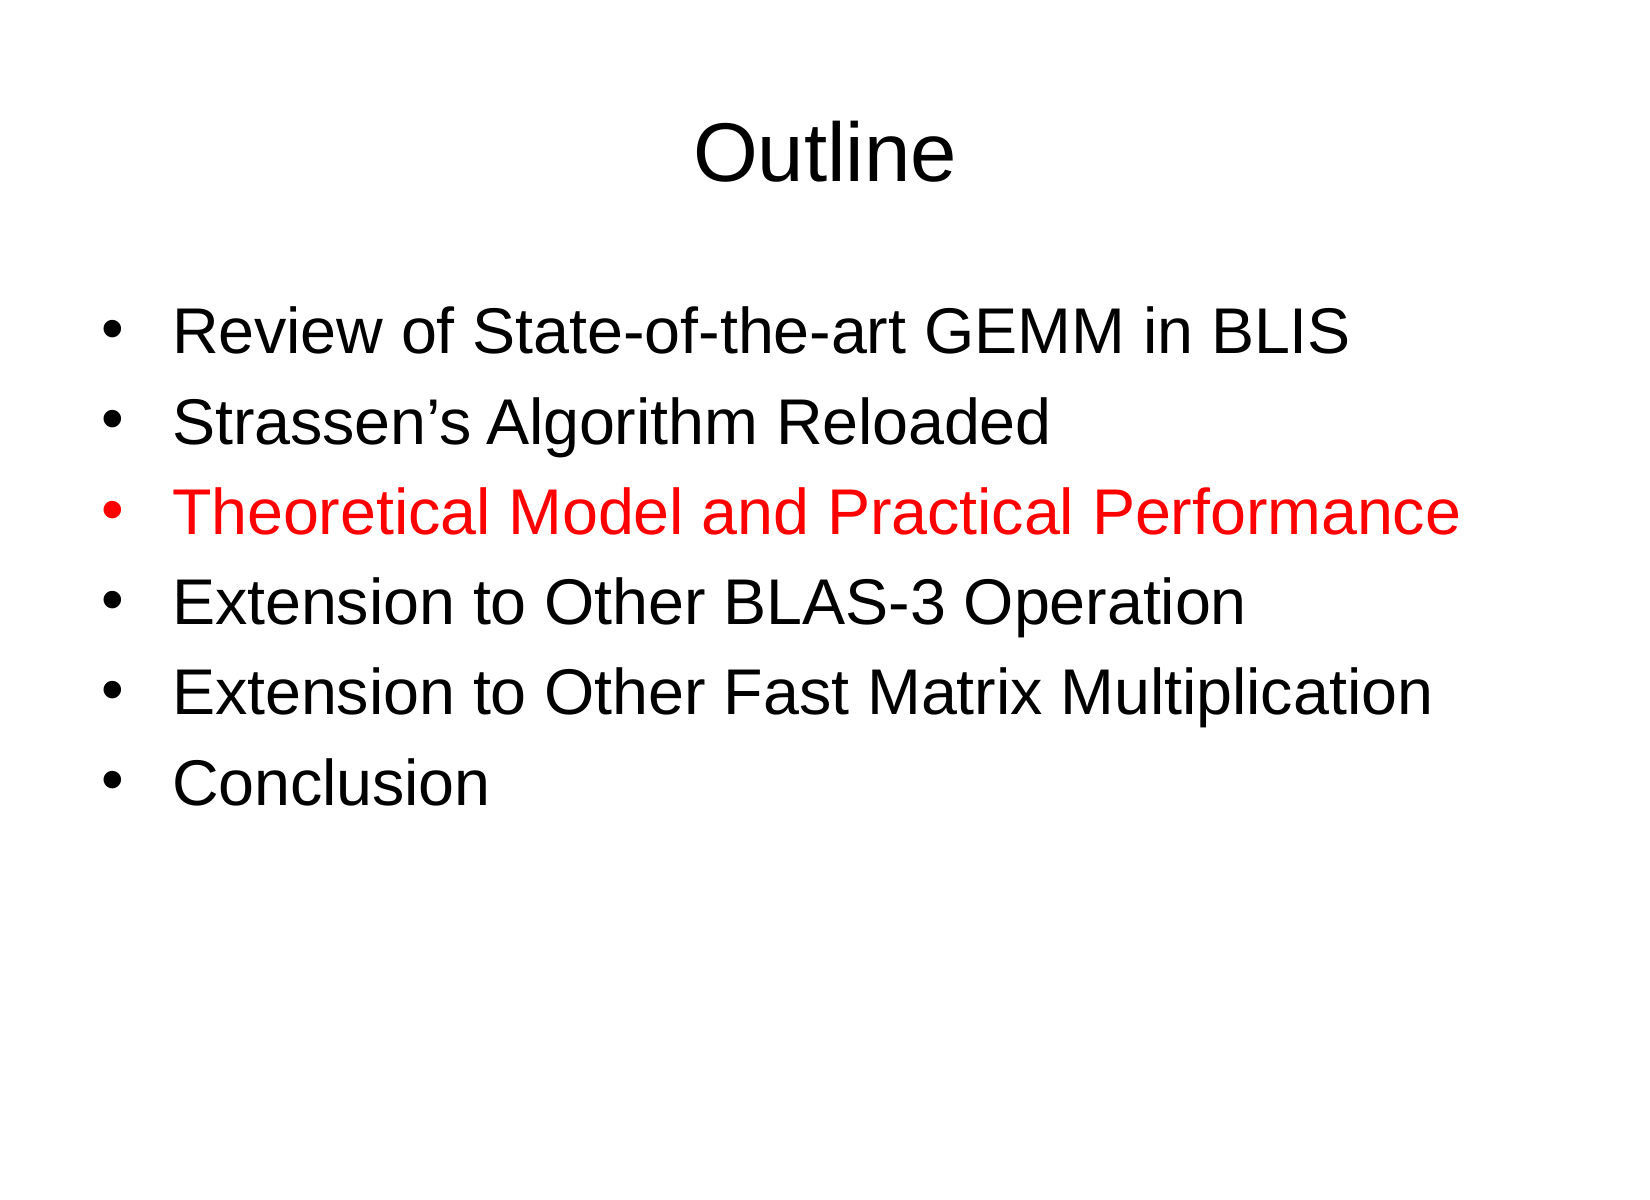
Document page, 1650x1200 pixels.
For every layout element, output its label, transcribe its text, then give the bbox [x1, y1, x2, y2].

title Outline [82, 48, 1568, 249]
list Review of State-of-the-art GEMM in BLIS Strassen’s Algorithm Reloaded Theoretical Model and Practical Performance Extension to Other BLAS-3 Operation Extension to Other Fast Matrix Multiplication Conclusion [82, 279, 1568, 1072]
